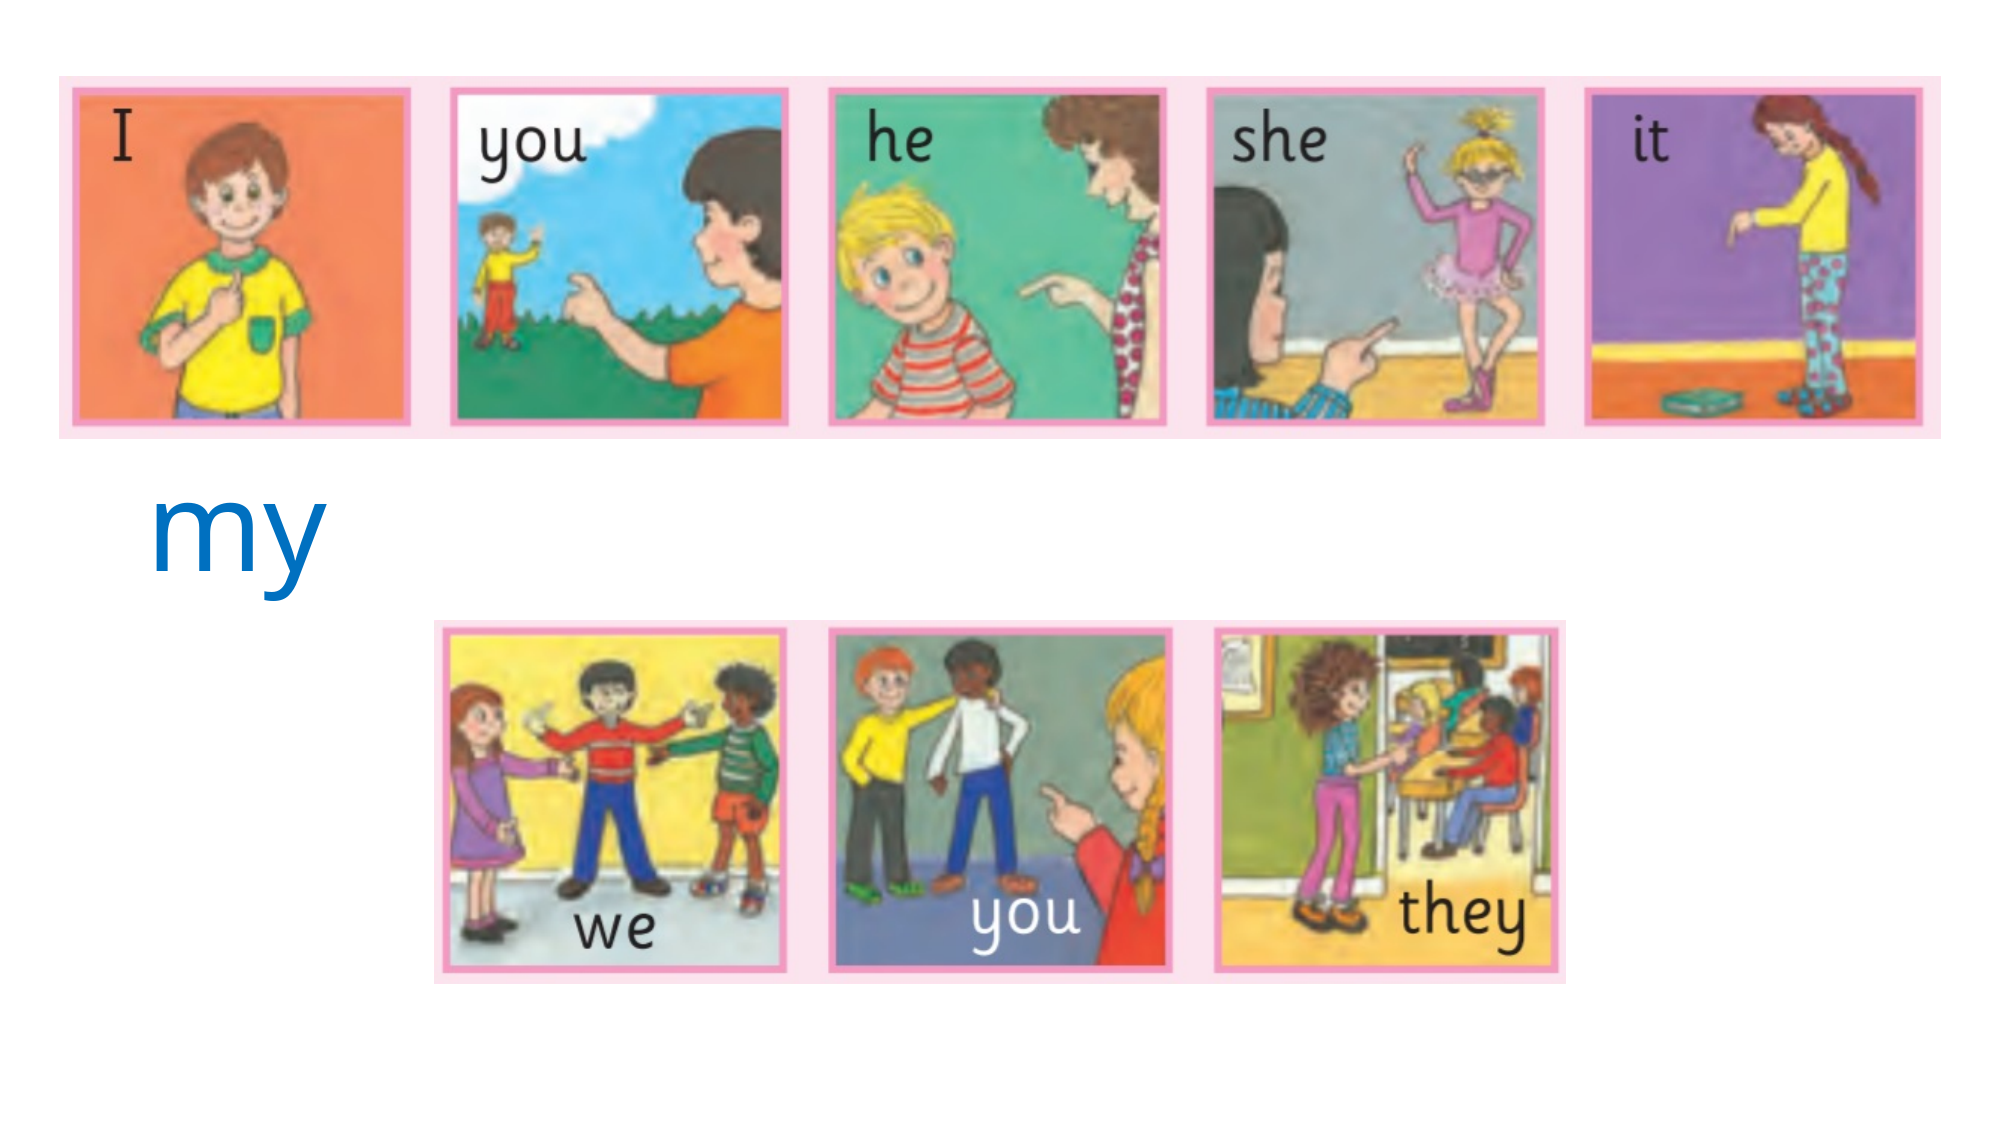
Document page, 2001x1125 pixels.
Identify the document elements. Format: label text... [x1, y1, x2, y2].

picture [59, 76, 1941, 439]
text_box my [71, 439, 402, 604]
picture [433, 620, 1566, 984]
